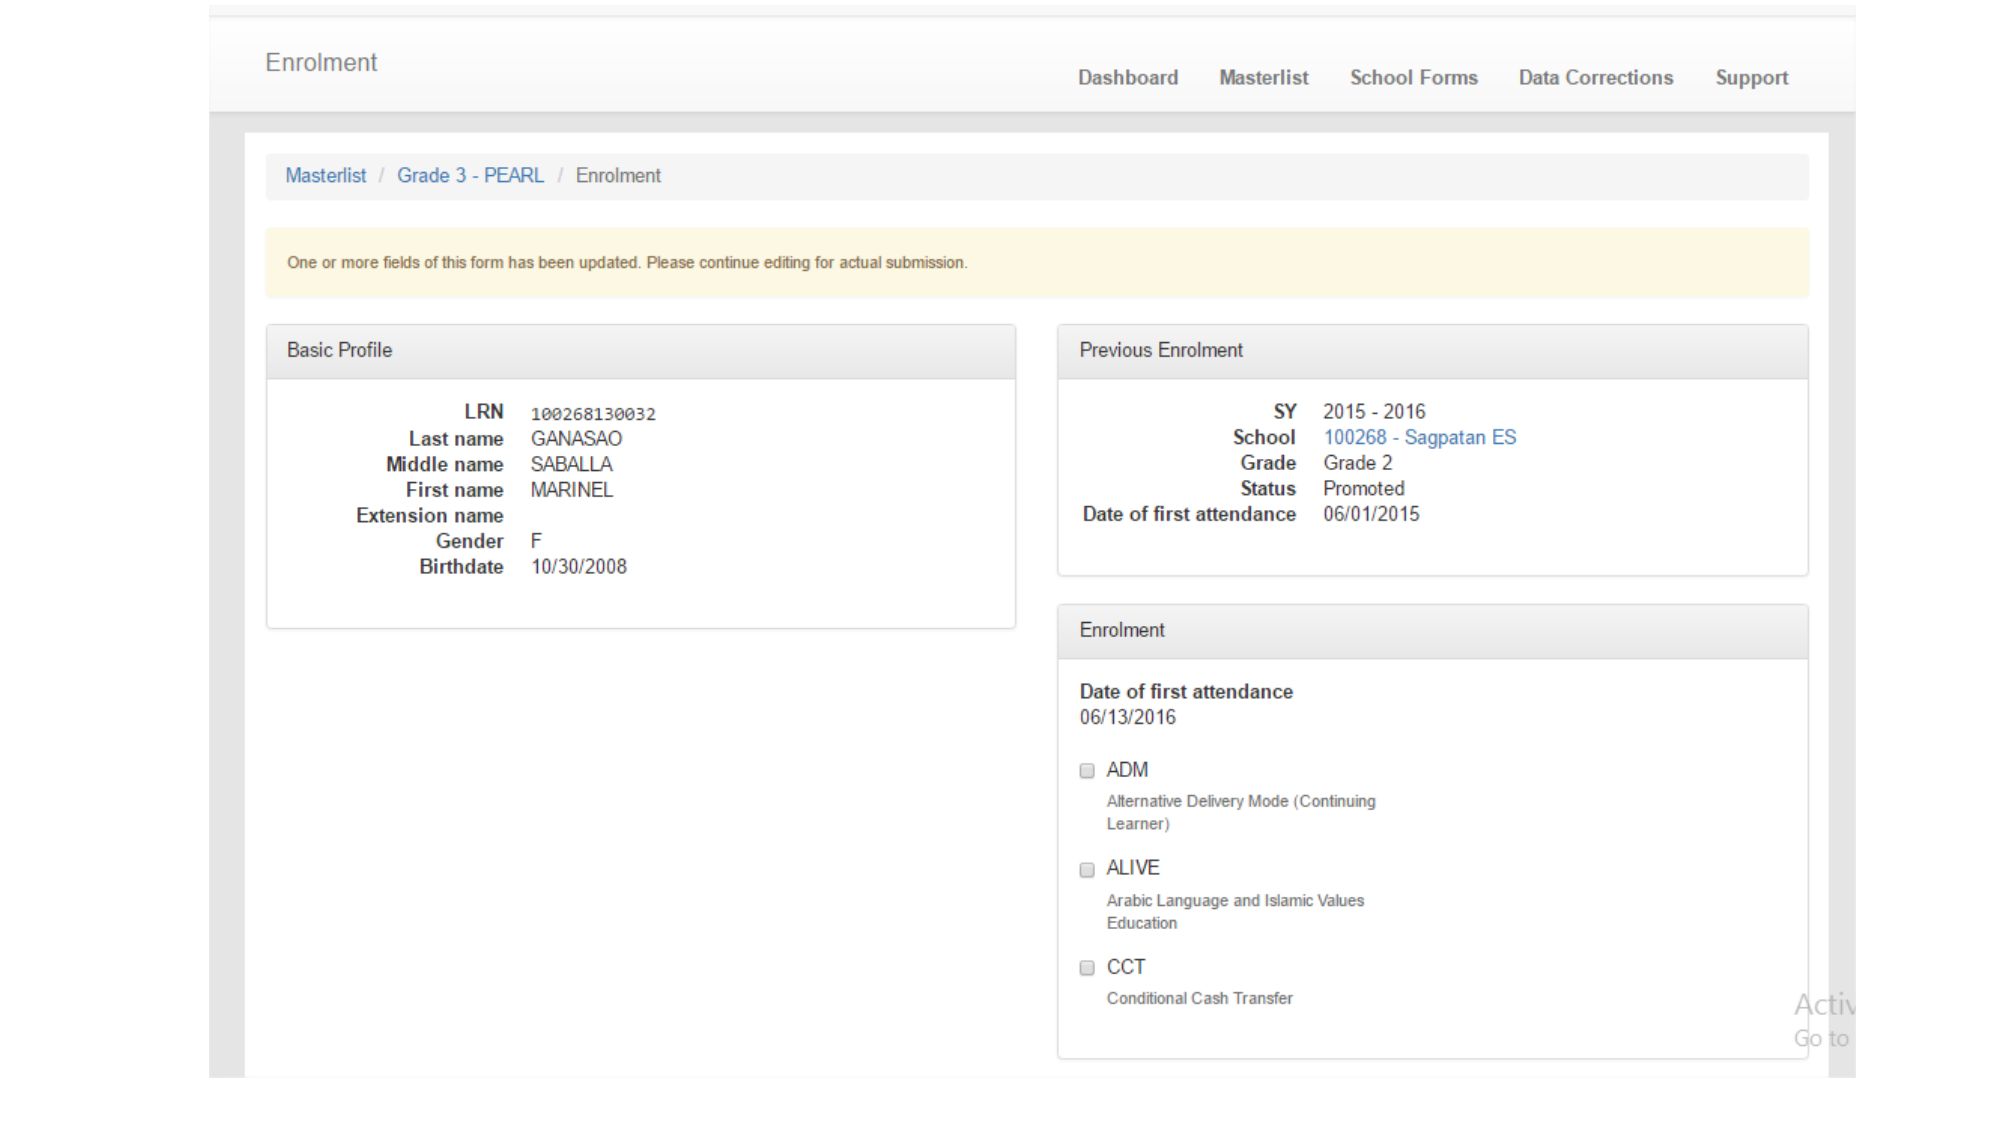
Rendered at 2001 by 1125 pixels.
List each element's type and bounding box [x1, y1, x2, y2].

picture [209, 5, 1856, 1078]
